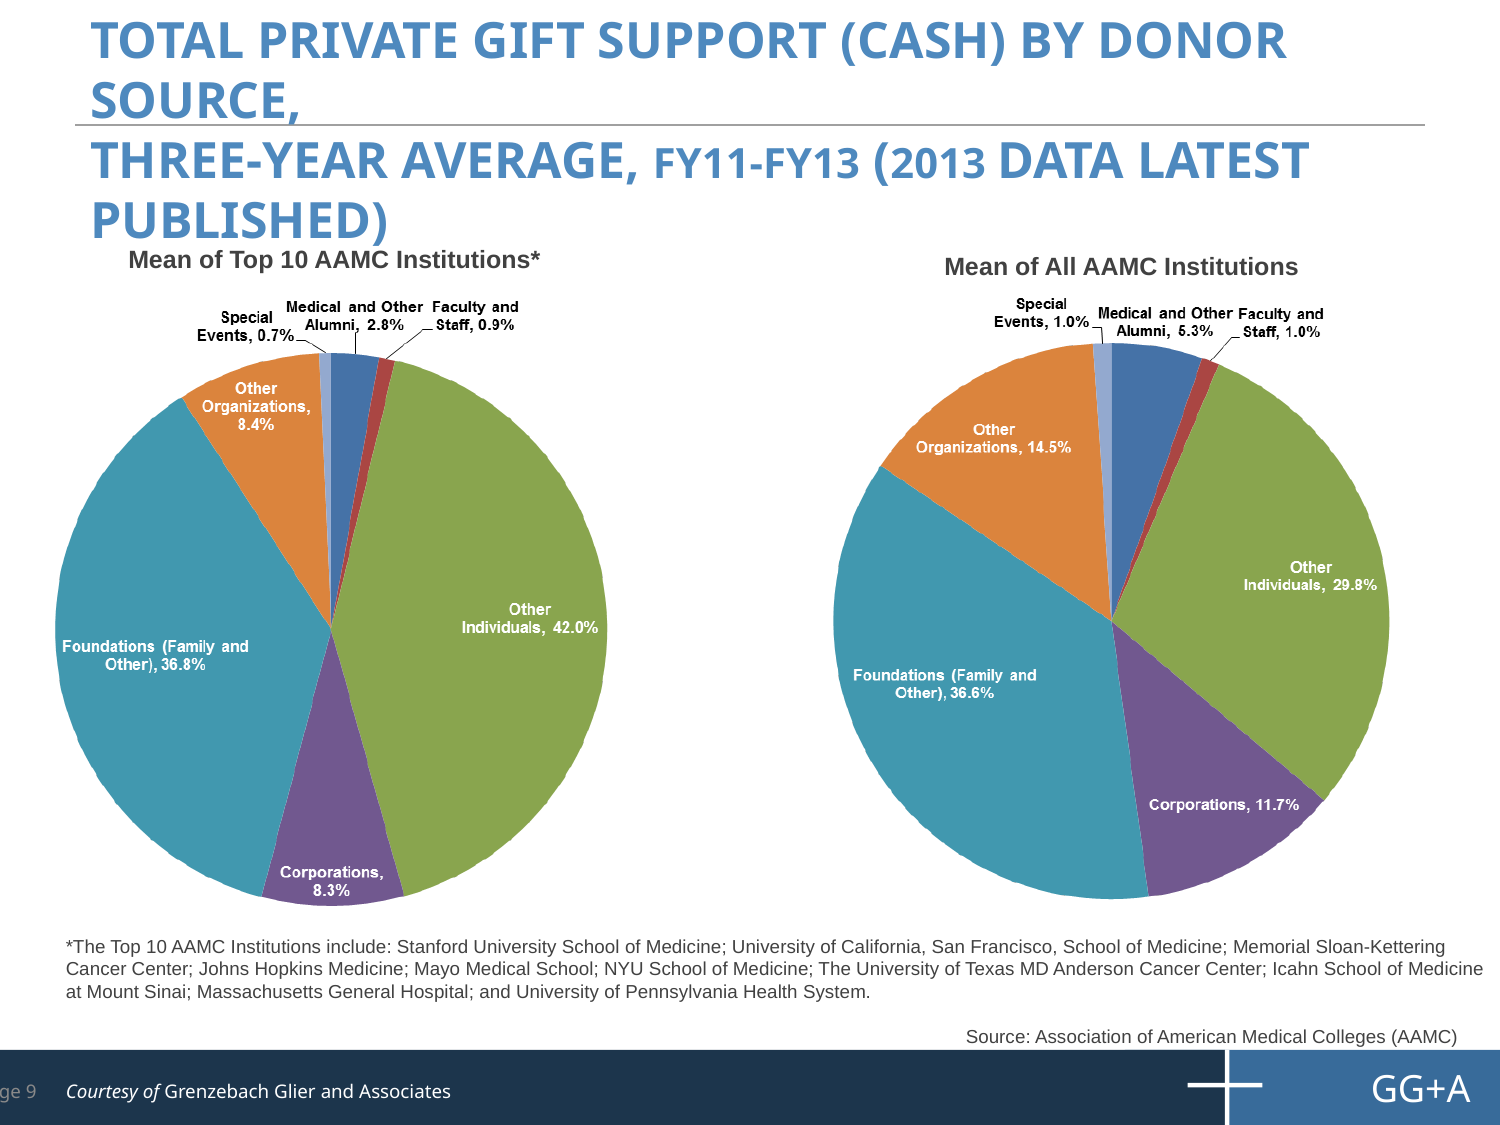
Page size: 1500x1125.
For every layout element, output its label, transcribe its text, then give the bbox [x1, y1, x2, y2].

text_box *The Top 10 AAMC Institutions include: Stanford University School of Medicine; University of California, San Francisco, School of Medicine; Memorial Sloan-Kettering Cancer Center; Johns Hopkins Medicine; Mayo Medical School; NYU School of Medicine; The University of Texas MD Anderson Cancer Center; Icahn School of Medicine at Mount Sinai; Massachusetts General Hospital; and University of Pennsylvania Health System. Source: Association of American Medical Colleges (AAMC) [51, 927, 1500, 1055]
title Total Private Gift Support (Cash) by Donor Source, Three-year Average, FY11-FY13 (2013 data latest published) [75, 82, 1463, 175]
picture [11, 288, 659, 928]
text_box Mean of Top 10 AAMC Institutions* [113, 235, 557, 281]
text_box Mean of All AAMC Institutions [929, 242, 1315, 276]
picture [813, 278, 1431, 905]
